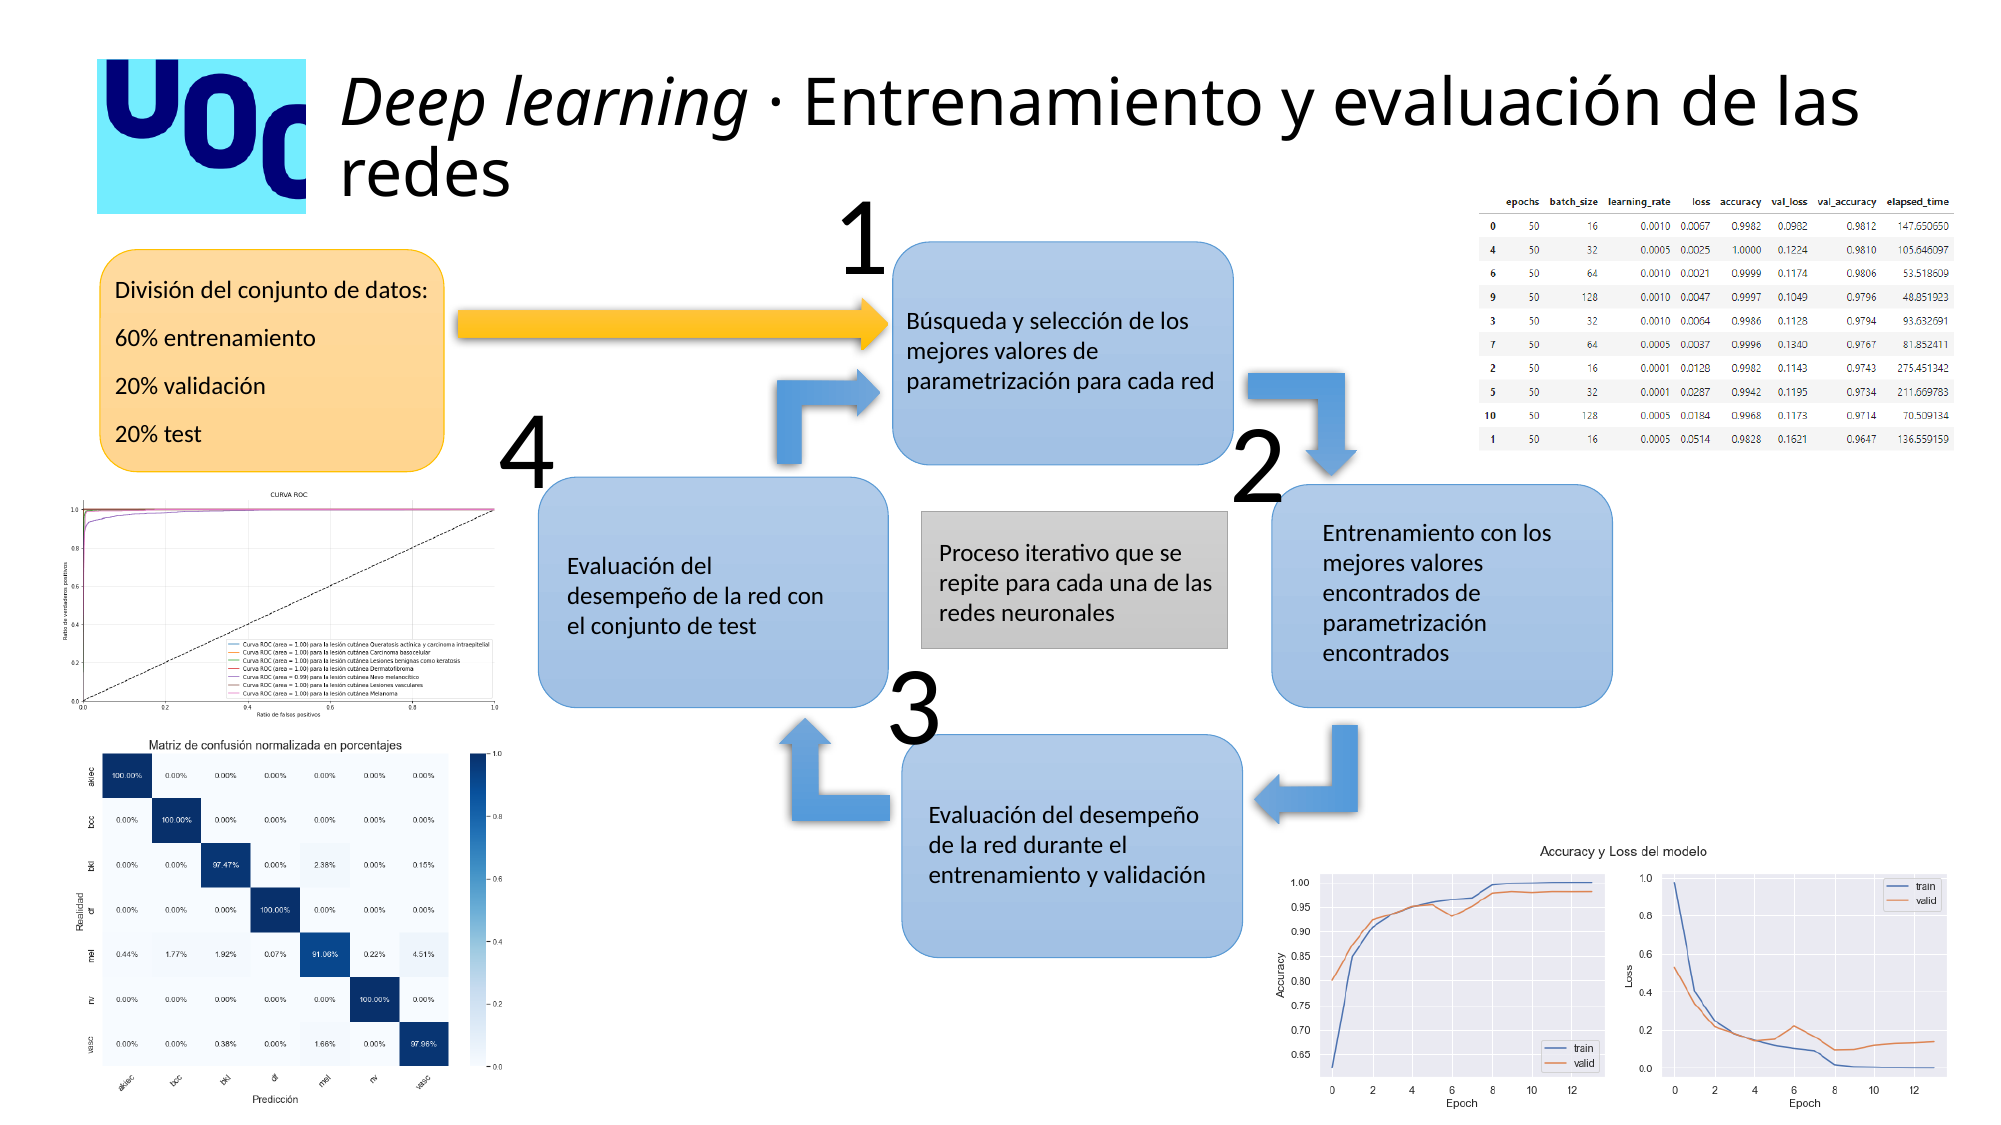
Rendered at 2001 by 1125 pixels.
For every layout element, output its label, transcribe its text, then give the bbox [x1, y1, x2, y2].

text_box Proceso iterativo que se repite para cada una de las redes neuronales [849, 529, 1238, 634]
text_box [99, 438, 445, 473]
text_box [921, 511, 1212, 529]
text_box 1 [815, 154, 907, 305]
picture [62, 490, 500, 718]
text_box 3 [868, 624, 960, 775]
text_box Evaluación del desempeño de la red con el conjunto de test [500, 542, 850, 647]
picture [1271, 838, 1955, 1114]
picture [97, 59, 306, 214]
text_box [907, 241, 1234, 382]
text_box 2 [1212, 382, 1304, 533]
text_box [537, 476, 889, 542]
text_box Entrenamiento con los mejores valores encontrados de parametrización encontrados [1232, 508, 1605, 674]
text_box [777, 368, 881, 464]
text_box [1254, 724, 1358, 825]
text_box [901, 734, 1244, 959]
list División del conjunto de datos: 60% entrenamiento 20% validación 20% test [99, 269, 458, 438]
text_box [457, 297, 889, 351]
text_box [1271, 484, 1614, 709]
text_box 4 [481, 368, 573, 519]
text_box [779, 717, 890, 822]
text_box Búsqueda y selección de los mejores valores de parametrización para cada red [816, 297, 1233, 403]
picture [1476, 193, 1955, 451]
text_box [103, 249, 441, 269]
title Deep learning · Entrenamiento y evaluación de las redes [324, 60, 1919, 219]
picture [69, 734, 507, 1107]
text_box [892, 403, 1212, 466]
text_box [1248, 372, 1358, 477]
text_box [960, 634, 1228, 649]
text_box [537, 634, 868, 709]
text_box Evaluación del desempeño de la red durante el entrenamiento y validación [838, 790, 1224, 896]
